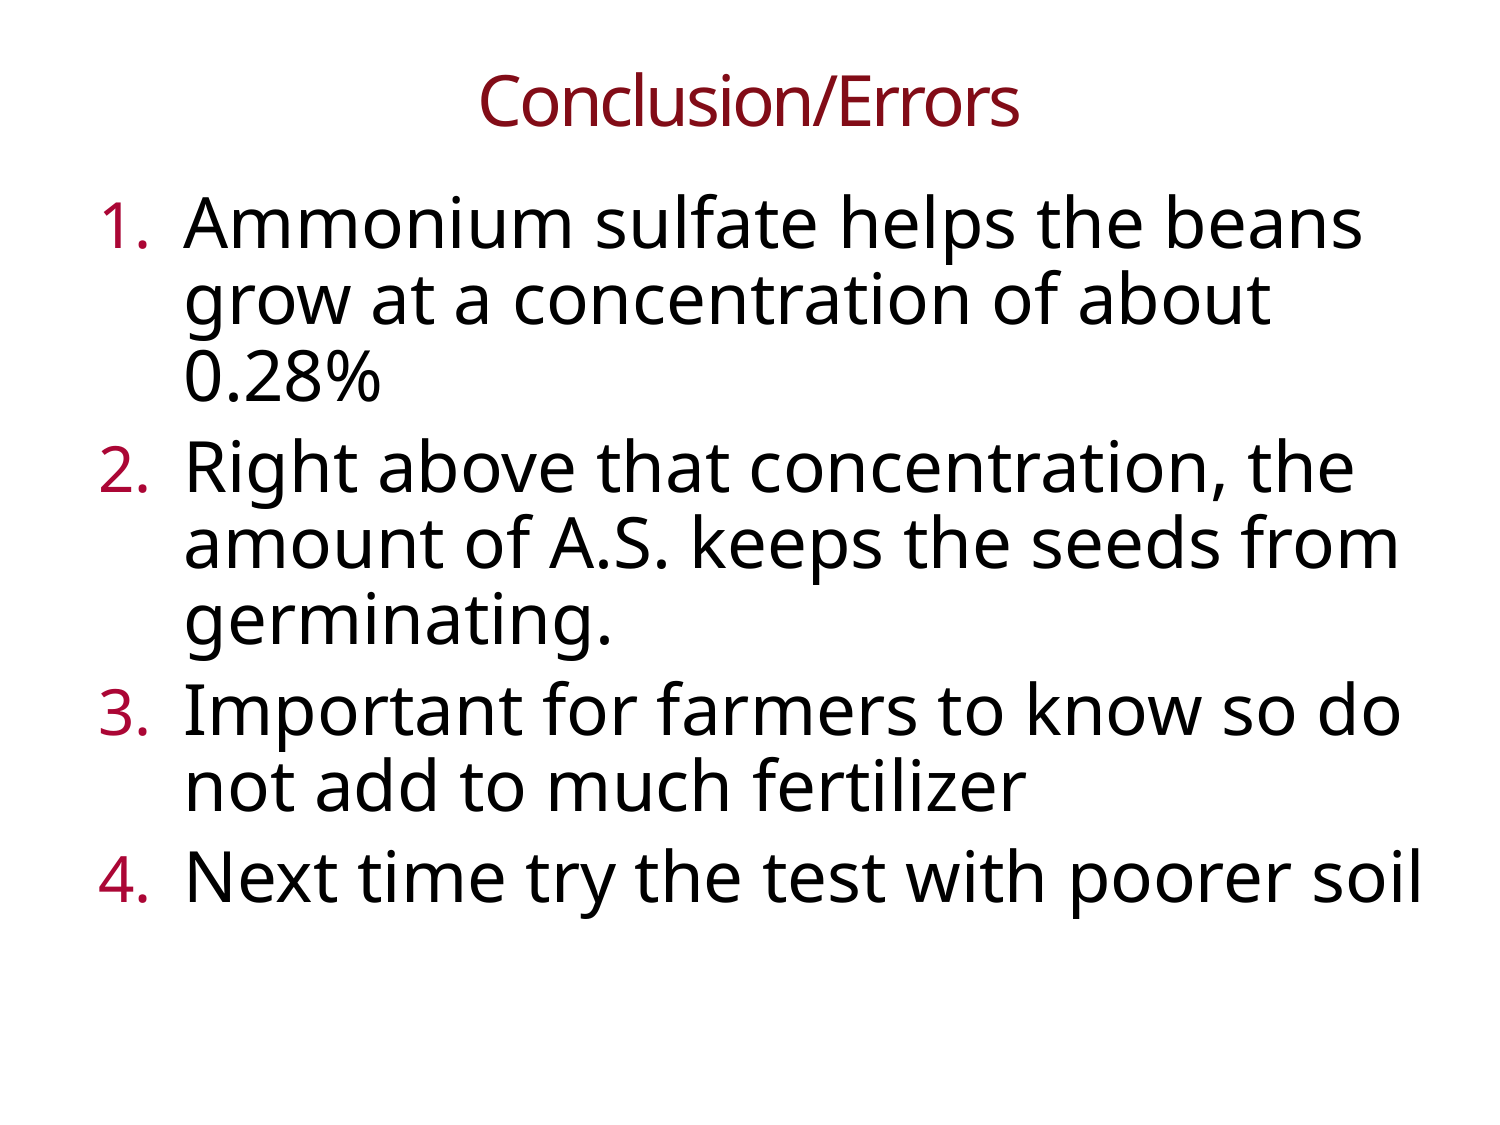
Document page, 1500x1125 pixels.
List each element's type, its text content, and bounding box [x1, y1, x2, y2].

title Conclusion/Errors [146, 58, 1354, 187]
list Ammonium sulfate helps the beans grow at a concentration of about 0.28% Right above that concentration, the amount of A.S. keeps the seeds from germinating. Important for farmers to know so do not add to much fertilizer Next time try the test with poorer soil [73, 187, 1436, 935]
